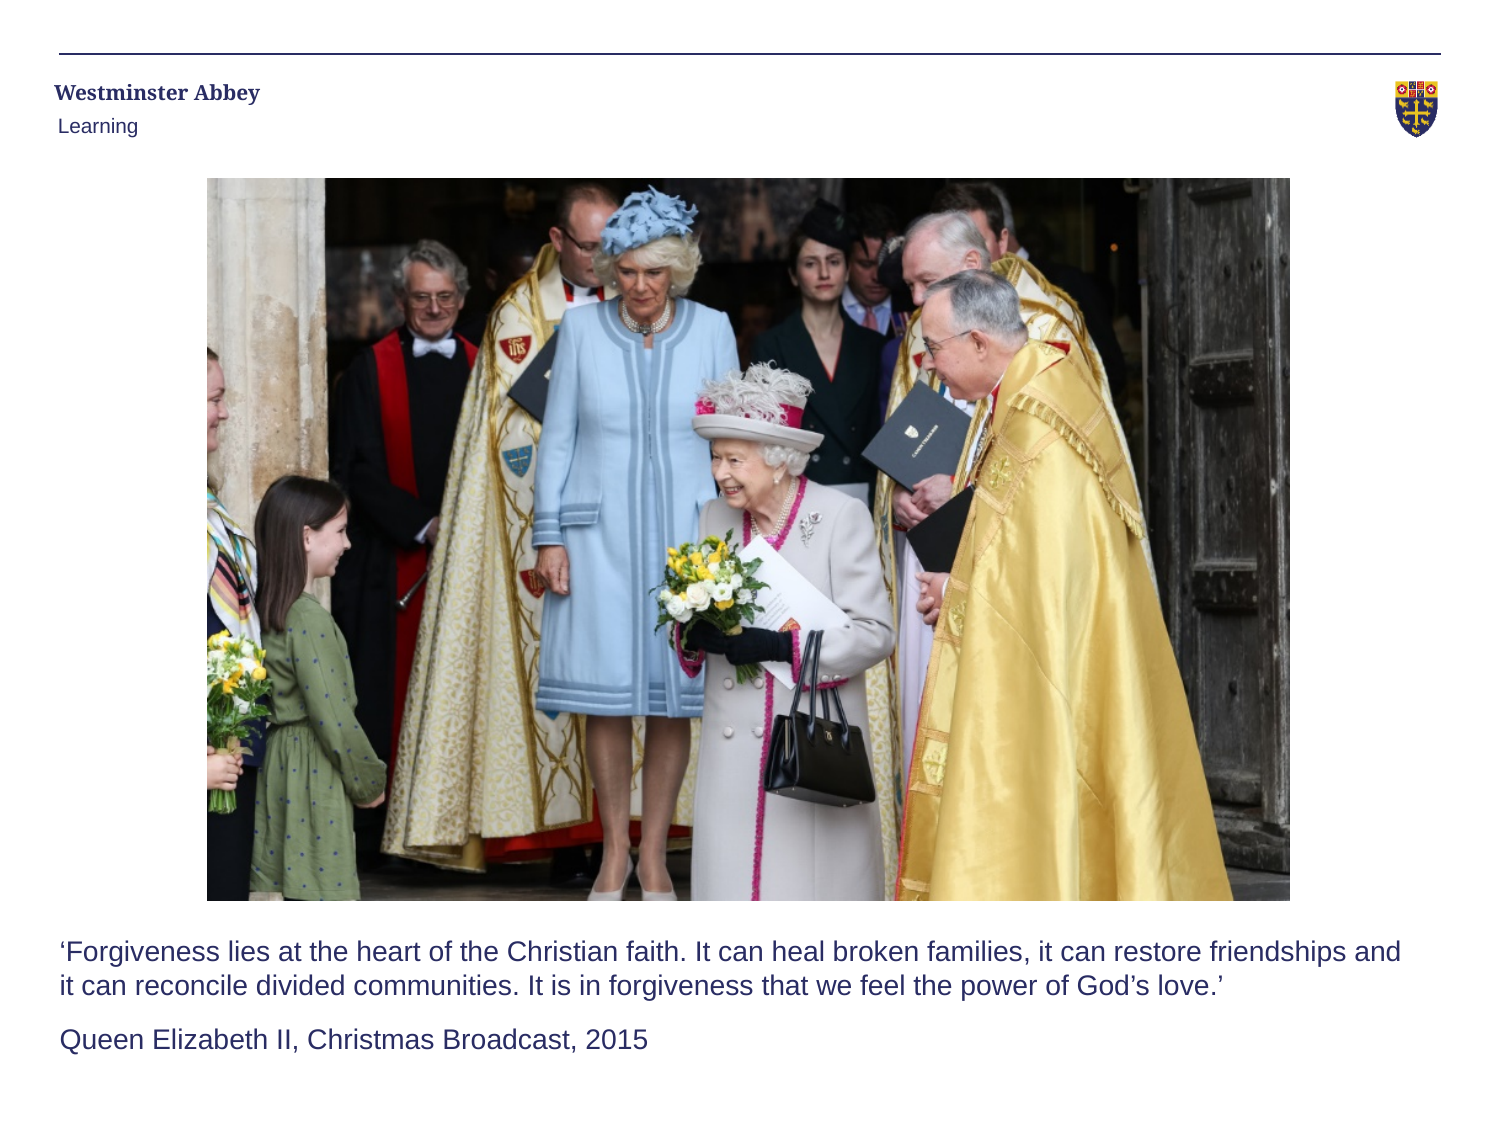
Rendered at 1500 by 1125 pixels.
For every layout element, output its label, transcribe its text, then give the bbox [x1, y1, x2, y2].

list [207, 178, 1290, 901]
text_box ‘Forgiveness lies at the heart of the Christian faith. It can heal broken families, it can restore friendships and it can reconcile divided communities. It is in forgiveness that we feel the power of God’s love.’ Queen Elizabeth II, Christmas Broadcast, 2015 [59, 933, 1415, 1056]
text_box Learning [43, 105, 1036, 134]
picture [1395, 81, 1438, 138]
